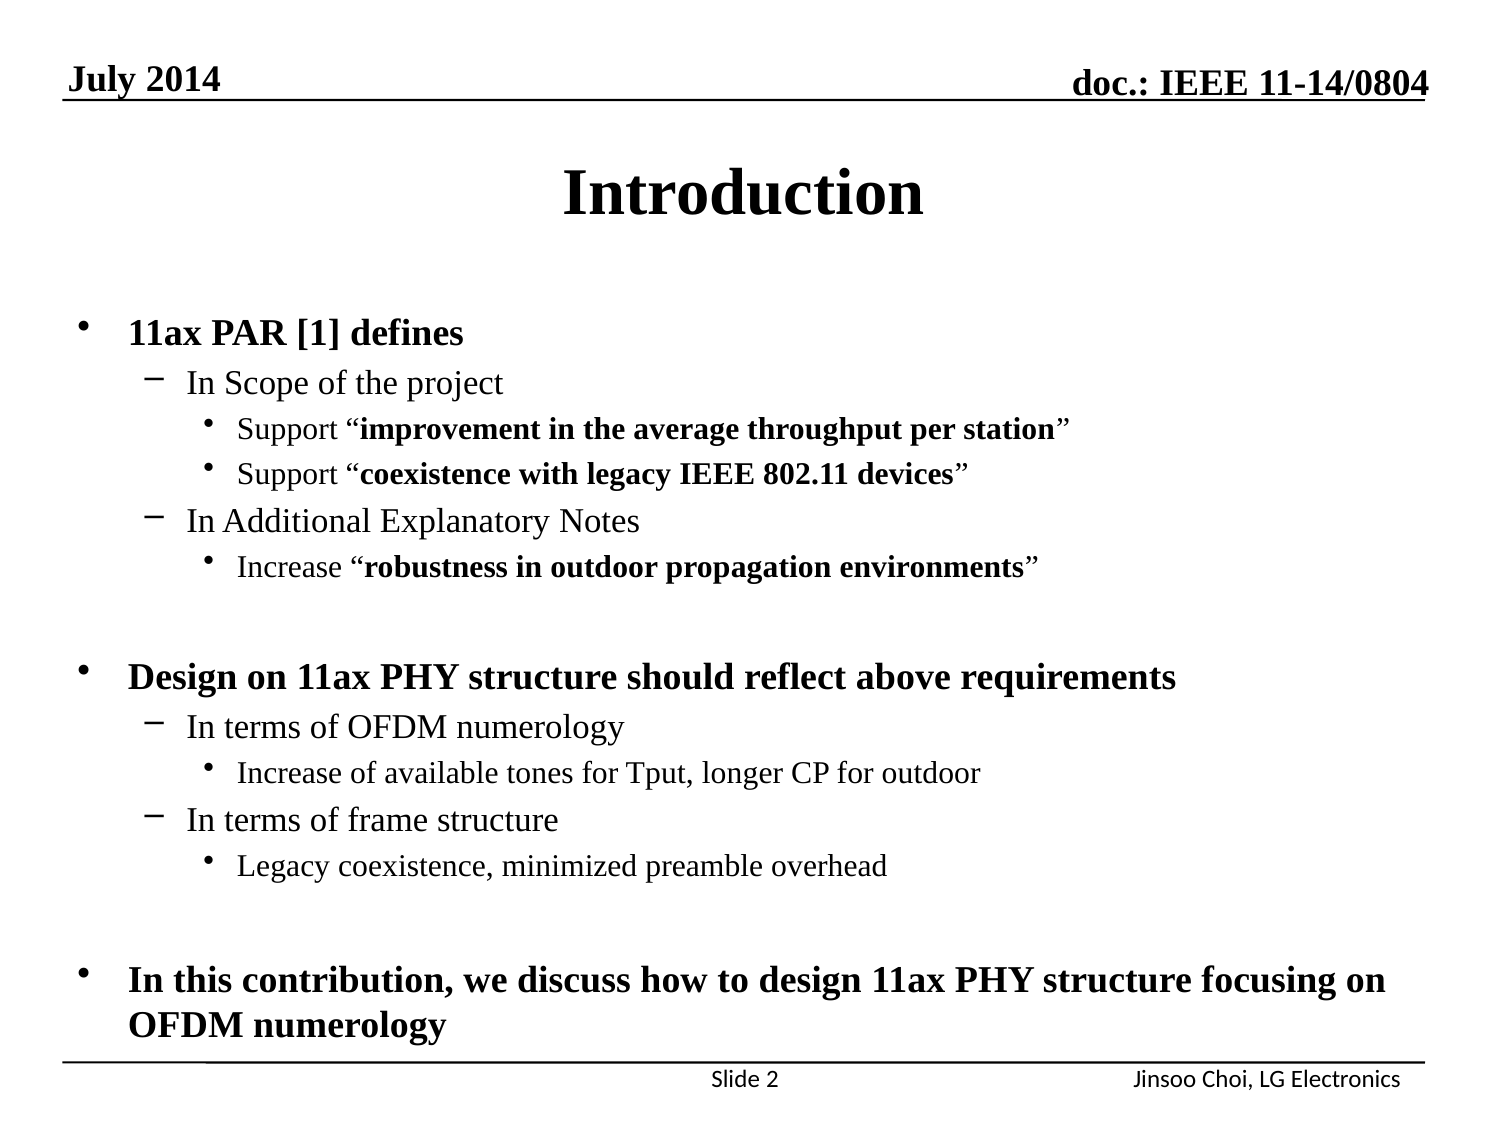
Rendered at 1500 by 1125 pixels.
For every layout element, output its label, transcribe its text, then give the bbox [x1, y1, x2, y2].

footer Jinsoo Choi, LG Electronics [1124, 1061, 1402, 1093]
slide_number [67, 54, 376, 100]
slide_number Slide 2 [702, 1061, 788, 1093]
title Introduction [62, 112, 1426, 263]
list 11ax PAR [1] defines In Scope of the project Support “improvement in the average throughput per station” Support “coexistence with legacy IEEE 802.11 devices” In Additional Explanatory Notes Increase “robustness in outdoor propagation environments” Design on 11ax PHY structure should reflect above requirements In terms of OFDM numerology Increase of available tones for Tput, longer CP for outdoor In terms of frame structure Legacy coexistence, minimized preamble overhead In this contribution, we discuss how to design 11ax PHY structure focusing on OFDM numerology [62, 299, 1426, 1055]
